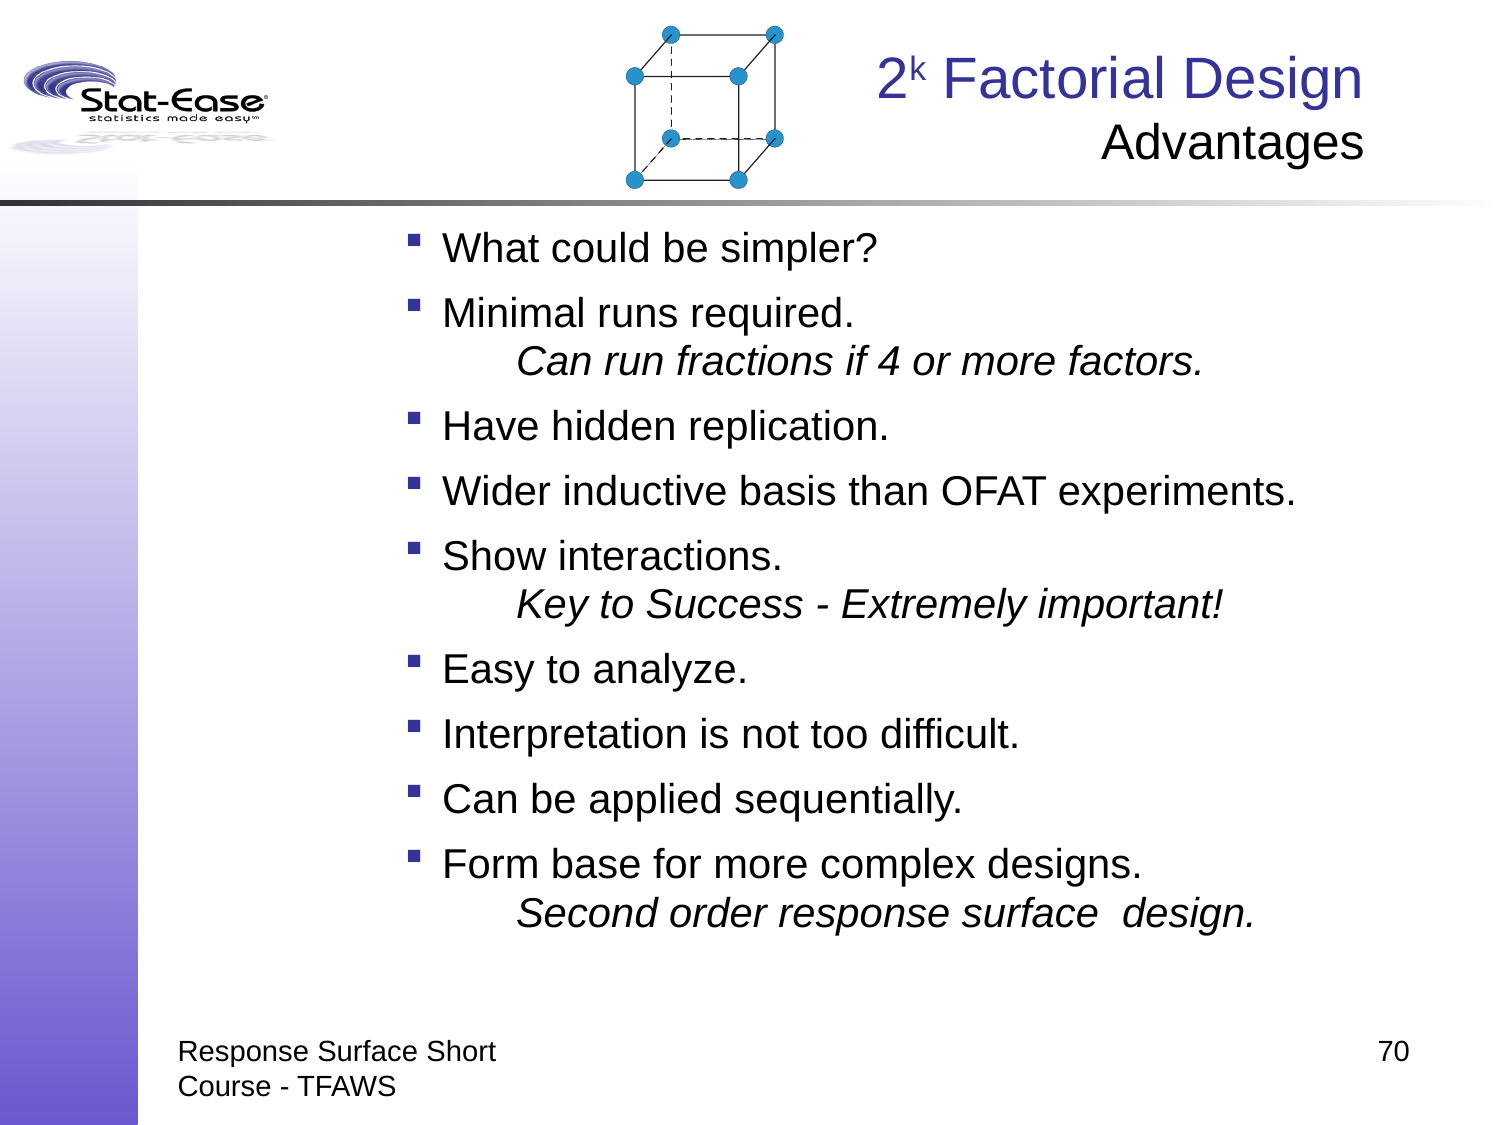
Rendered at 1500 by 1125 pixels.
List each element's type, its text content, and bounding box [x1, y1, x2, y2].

slide_number 70 [1074, 1024, 1426, 1103]
title 2k Factorial Design Advantages [299, 14, 1380, 195]
slide_number Response Surface Short Course - TFAWS [162, 1024, 541, 1103]
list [624, 24, 785, 191]
list What could be simpler? Minimal runs required. Can run fractions if 4 or more factors. Have hidden replication. Wider inductive basis than OFAT experiments. Show interactions. Key to Success - Extremely important! Easy to analyze. Interpretation is not too difficult. Can be applied sequentially. Form base for more complex designs. Second order response surface design. [239, 222, 1374, 1086]
picture [0, 7, 363, 263]
